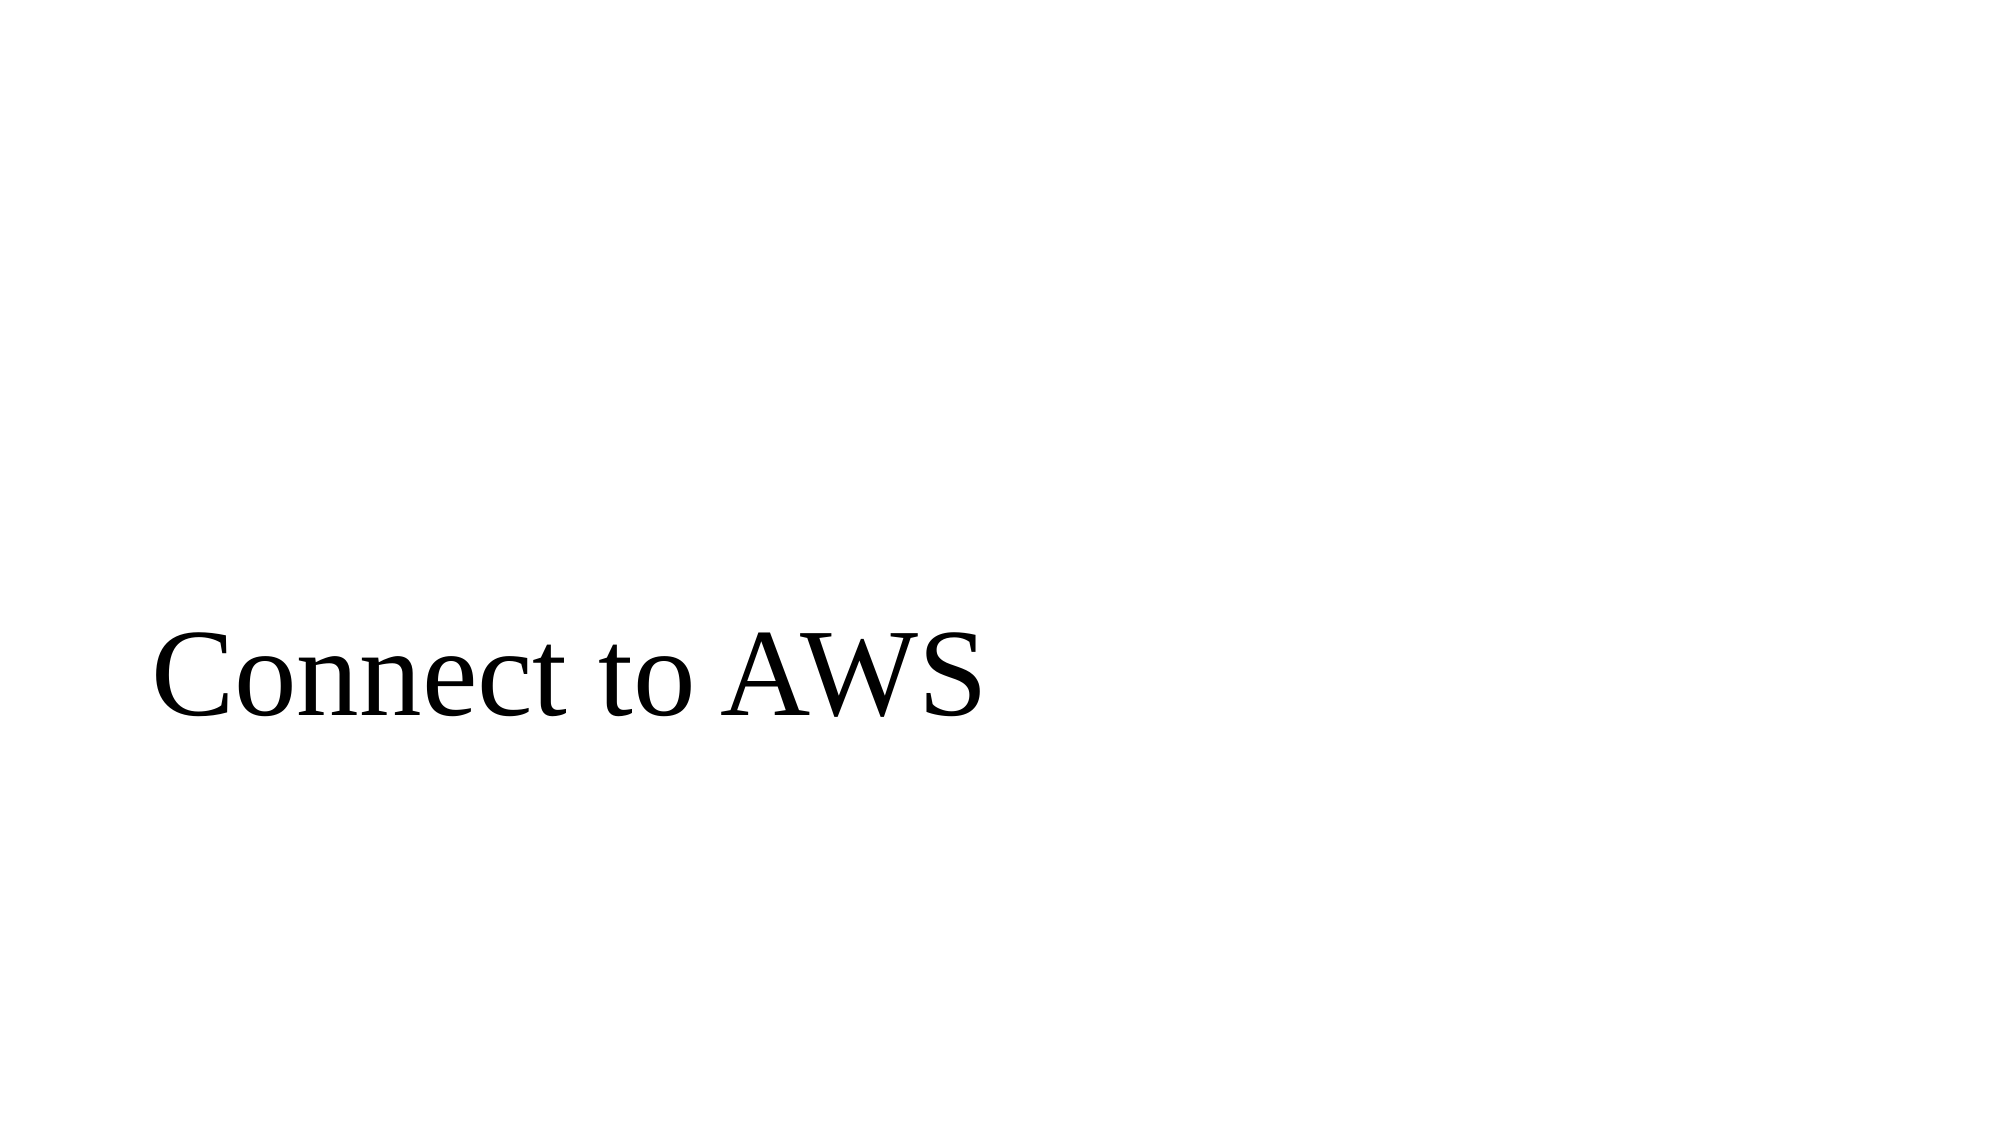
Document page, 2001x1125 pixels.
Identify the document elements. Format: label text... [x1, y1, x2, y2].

title Connect to AWS [136, 280, 1862, 749]
